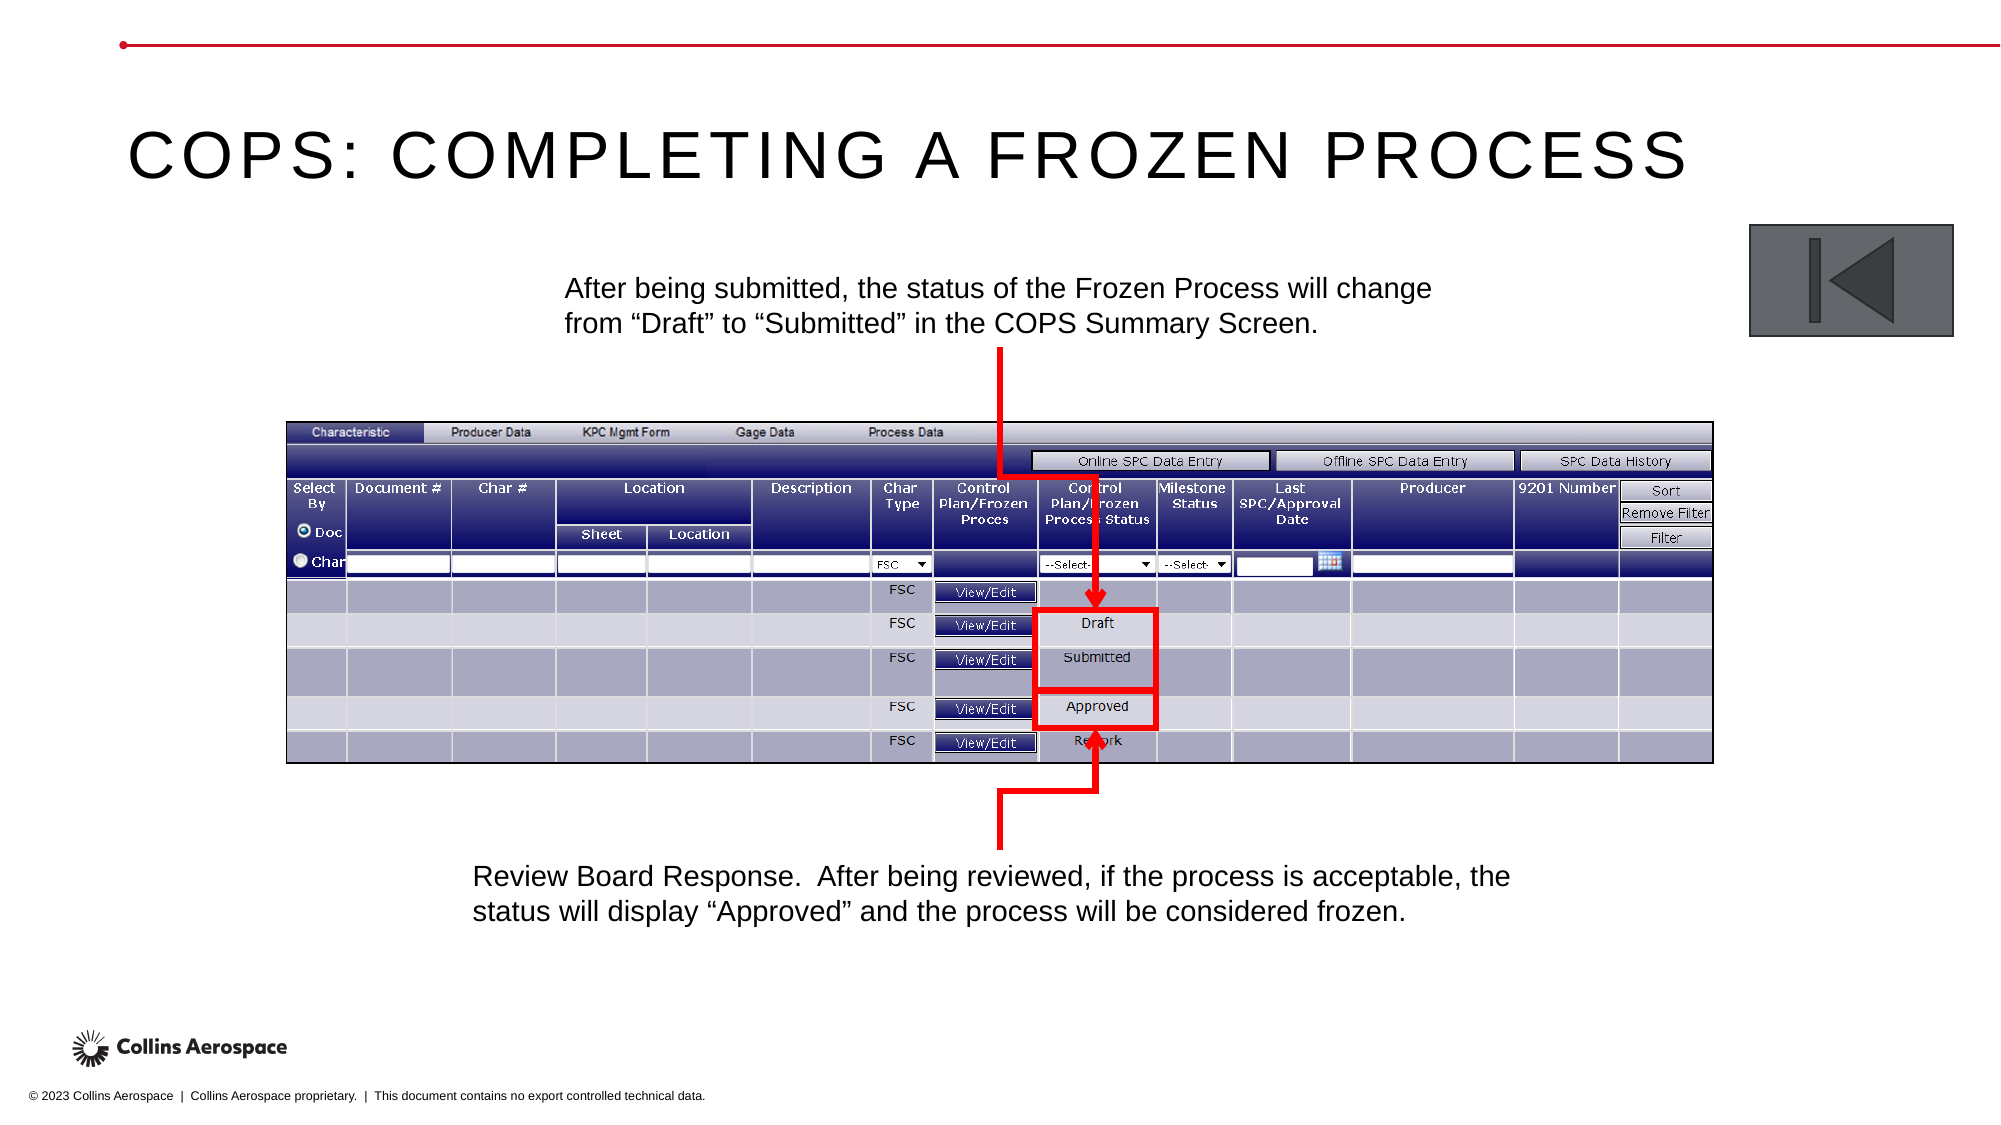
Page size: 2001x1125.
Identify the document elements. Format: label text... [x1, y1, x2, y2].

picture [287, 422, 1713, 763]
picture [72, 1030, 287, 1067]
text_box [986, 741, 1109, 837]
text_box COPS: COMPLETING A FROZEN PROCESS [47, 104, 1750, 199]
text_box [1749, 224, 1954, 337]
footer © 2023 Collins Aerospace | Collins Aerospace proprietary. | This document contains no export controlled technical data. [13, 1080, 1667, 1125]
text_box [916, 431, 1179, 528]
text_box After being submitted, the status of the Frozen Process will change from “Draft” to “Submitted” in the COPS Summary Screen. [549, 262, 1450, 348]
text_box Review Board Response. After being reviewed, if the process is acceptable, the status will display “Approved” and the process will be considered frozen. [457, 849, 1543, 935]
